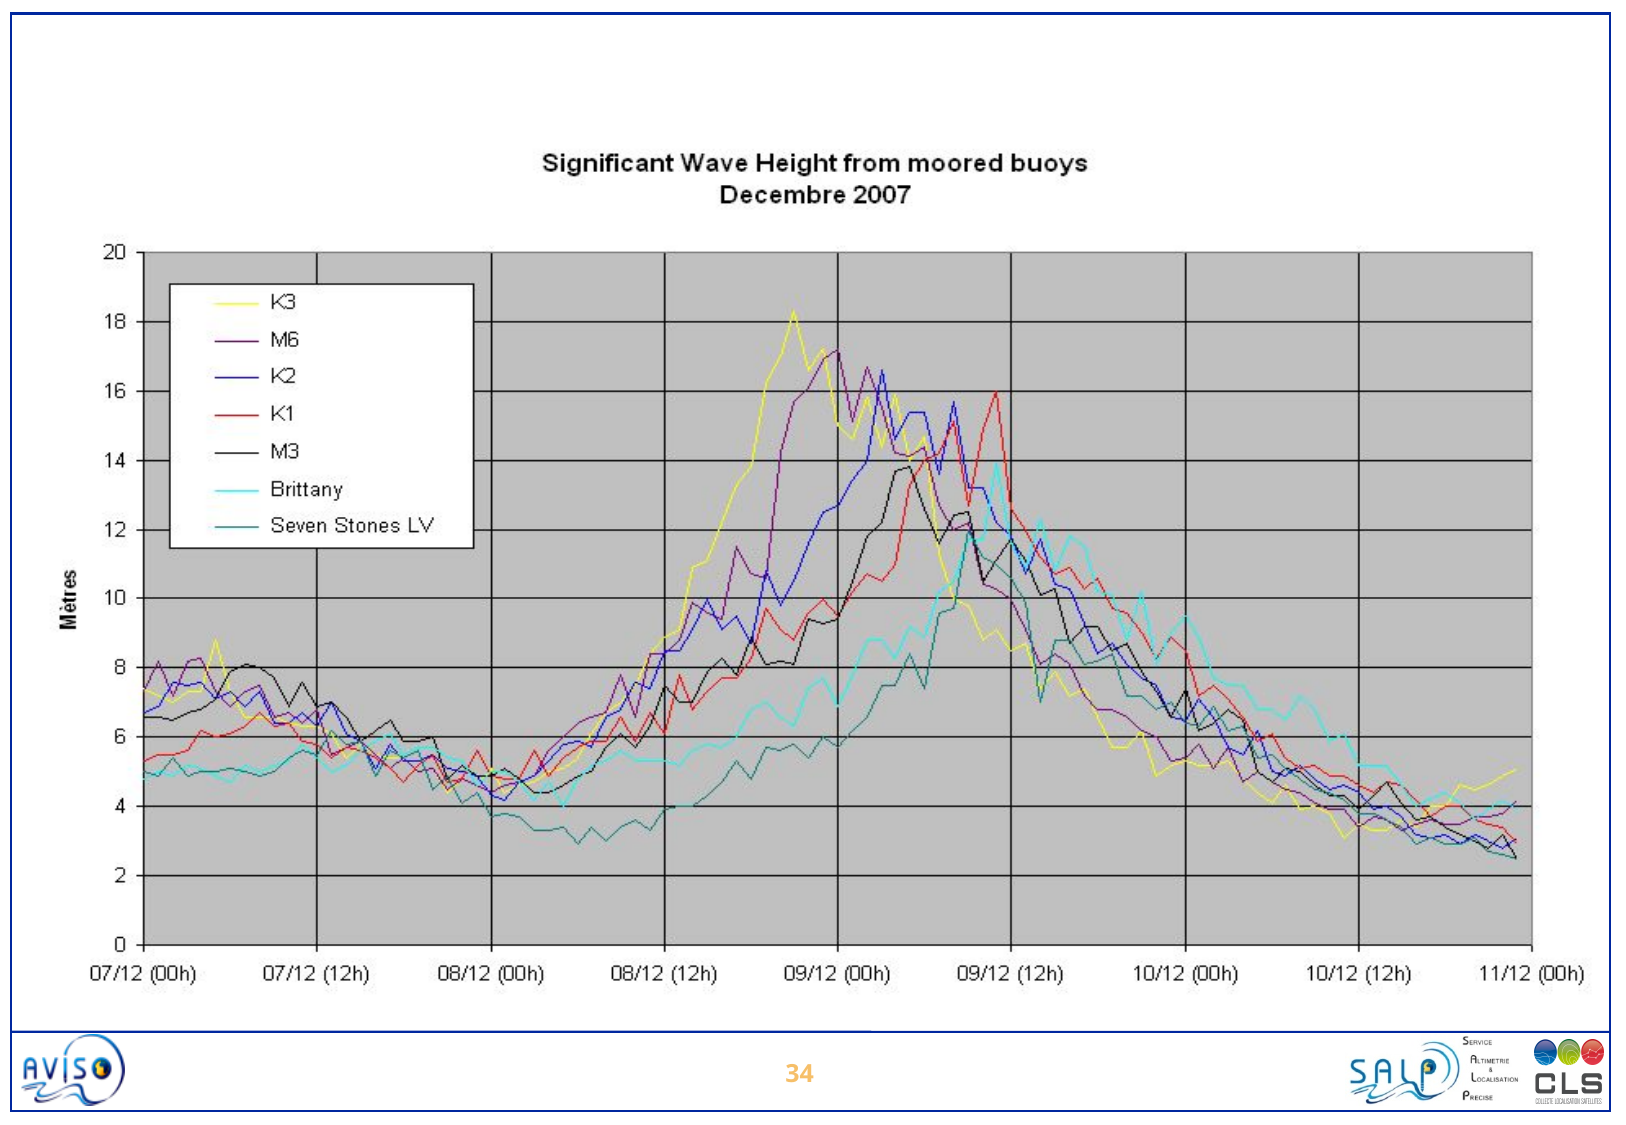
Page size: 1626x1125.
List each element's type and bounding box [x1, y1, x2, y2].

picture [1345, 1034, 1522, 1106]
picture [1534, 1039, 1604, 1104]
picture [24, 101, 1605, 1014]
picture [21, 1034, 125, 1106]
